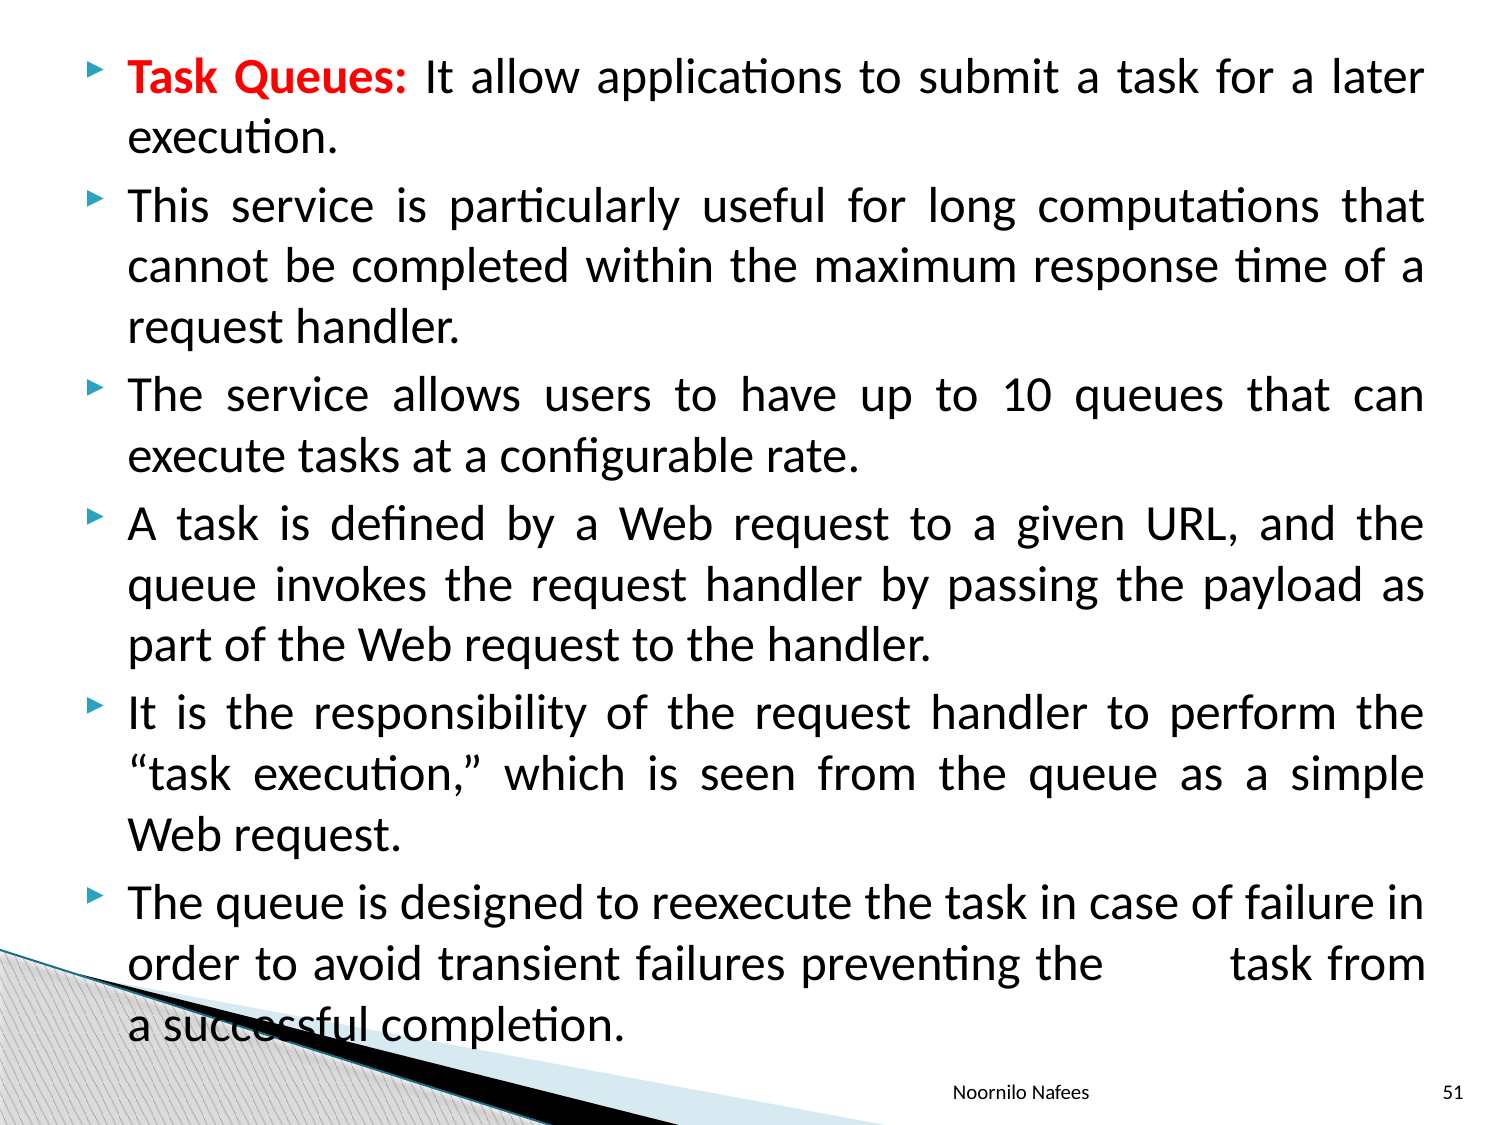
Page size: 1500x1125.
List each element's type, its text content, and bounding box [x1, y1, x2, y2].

slide_number 51 [1418, 1051, 1479, 1112]
list Task Queues: It allow applications to submit a task for a later execution. This service is particularly useful for long computations that cannot be completed within the maximum response time of a request handler. The service allows users to have up to 10 queues that can execute tasks at a configurable rate. A task is defined by a Web request to a given URL, and the queue invokes the request handler by passing the payload as part of the Web request to the handler. It is the responsibility of the request handler to perform the “task execution,” which is seen from the queue as a simple Web request. The queue is designed to reexecute the task in case of failure in order to avoid transient failures preventing the task from a successful completion. [58, 35, 1442, 1067]
footer Noornilo Nafees [718, 1051, 1105, 1112]
